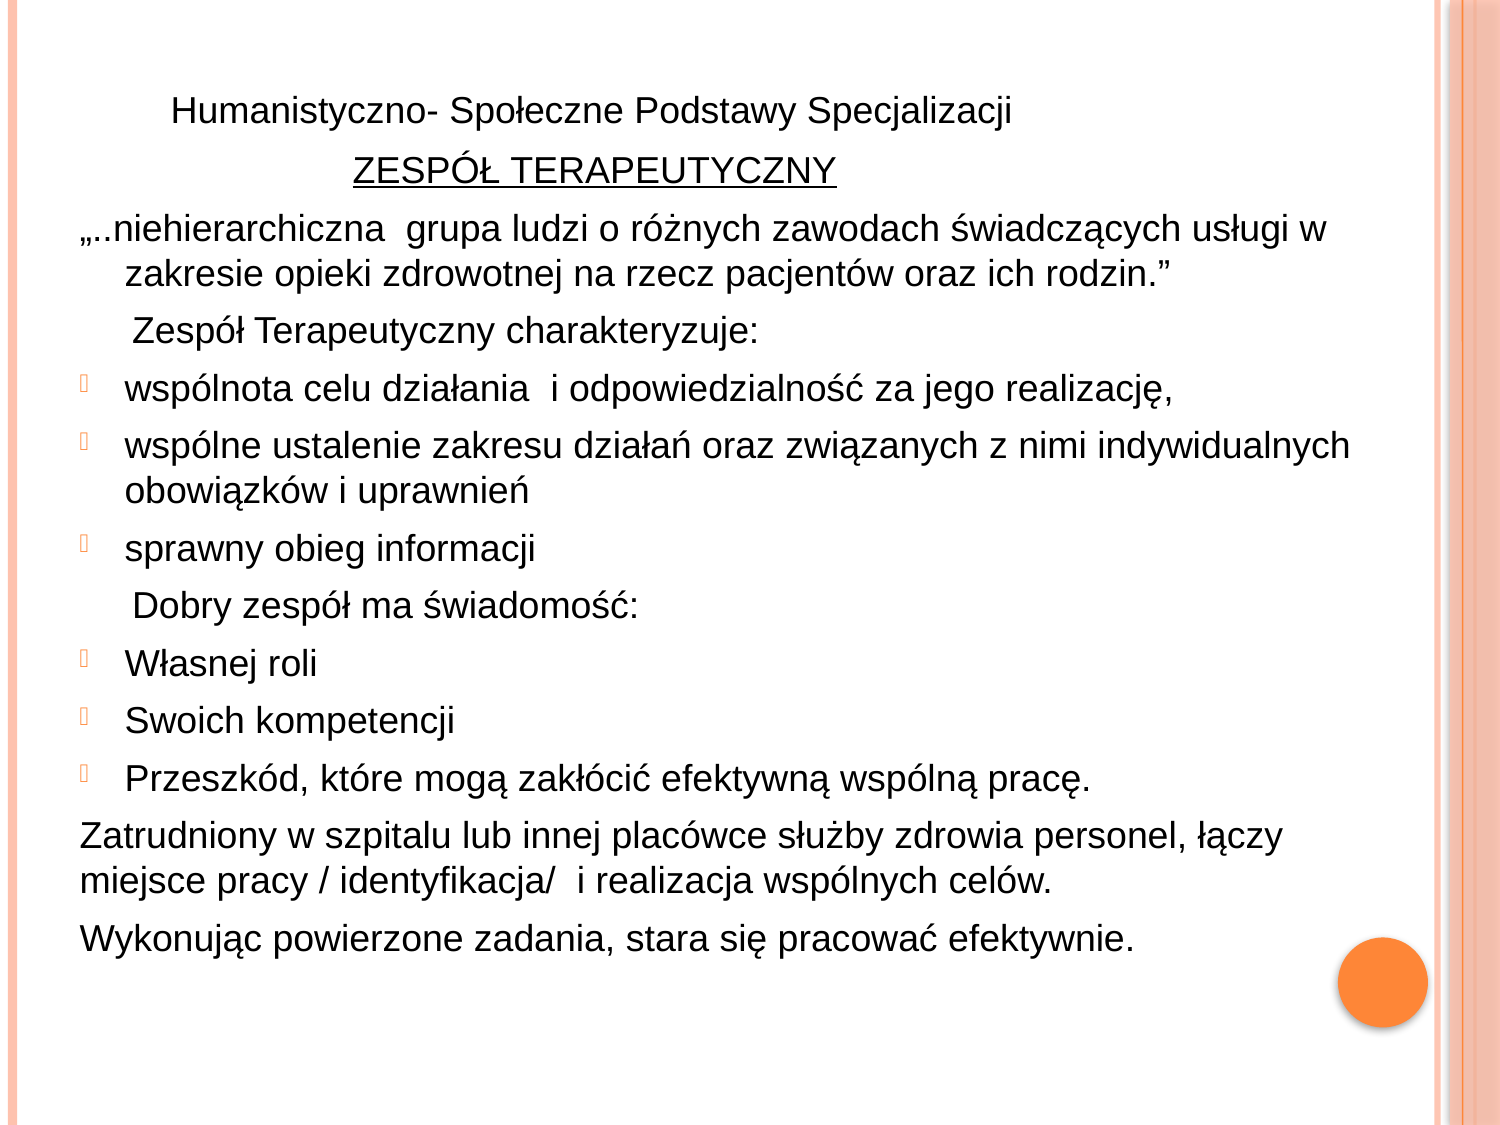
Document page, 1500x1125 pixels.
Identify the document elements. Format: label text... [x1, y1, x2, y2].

list Humanistyczno- Społeczne Podstawy Specjalizacji ZESPÓŁ TERAPEUTYCZNY „..niehierarchiczna grupa ludzi o różnych zawodach świadczących usługi w zakresie opieki zdrowotnej na rzecz pacjentów oraz ich rodzin.” Zespół Terapeutyczny charakteryzuje: wspólnota celu działania i odpowiedzialność za jego realizację, wspólne ustalenie zakresu działań oraz związanych z nimi indywidualnych obowiązków i uprawnień sprawny obieg informacji Dobry zespół ma świadomość: Własnej roli Swoich kompetencji Przeszkód, które mogą zakłócić efektywną wspólną pracę. Zatrudniony w szpitalu lub innej placówce służby zdrowia personel, łączy miejsce pracy / identyfikacja/ i realizacja wspólnych celów. Wykonując powierzone zadania, stara się pracować efektywnie. [64, 66, 1412, 1062]
